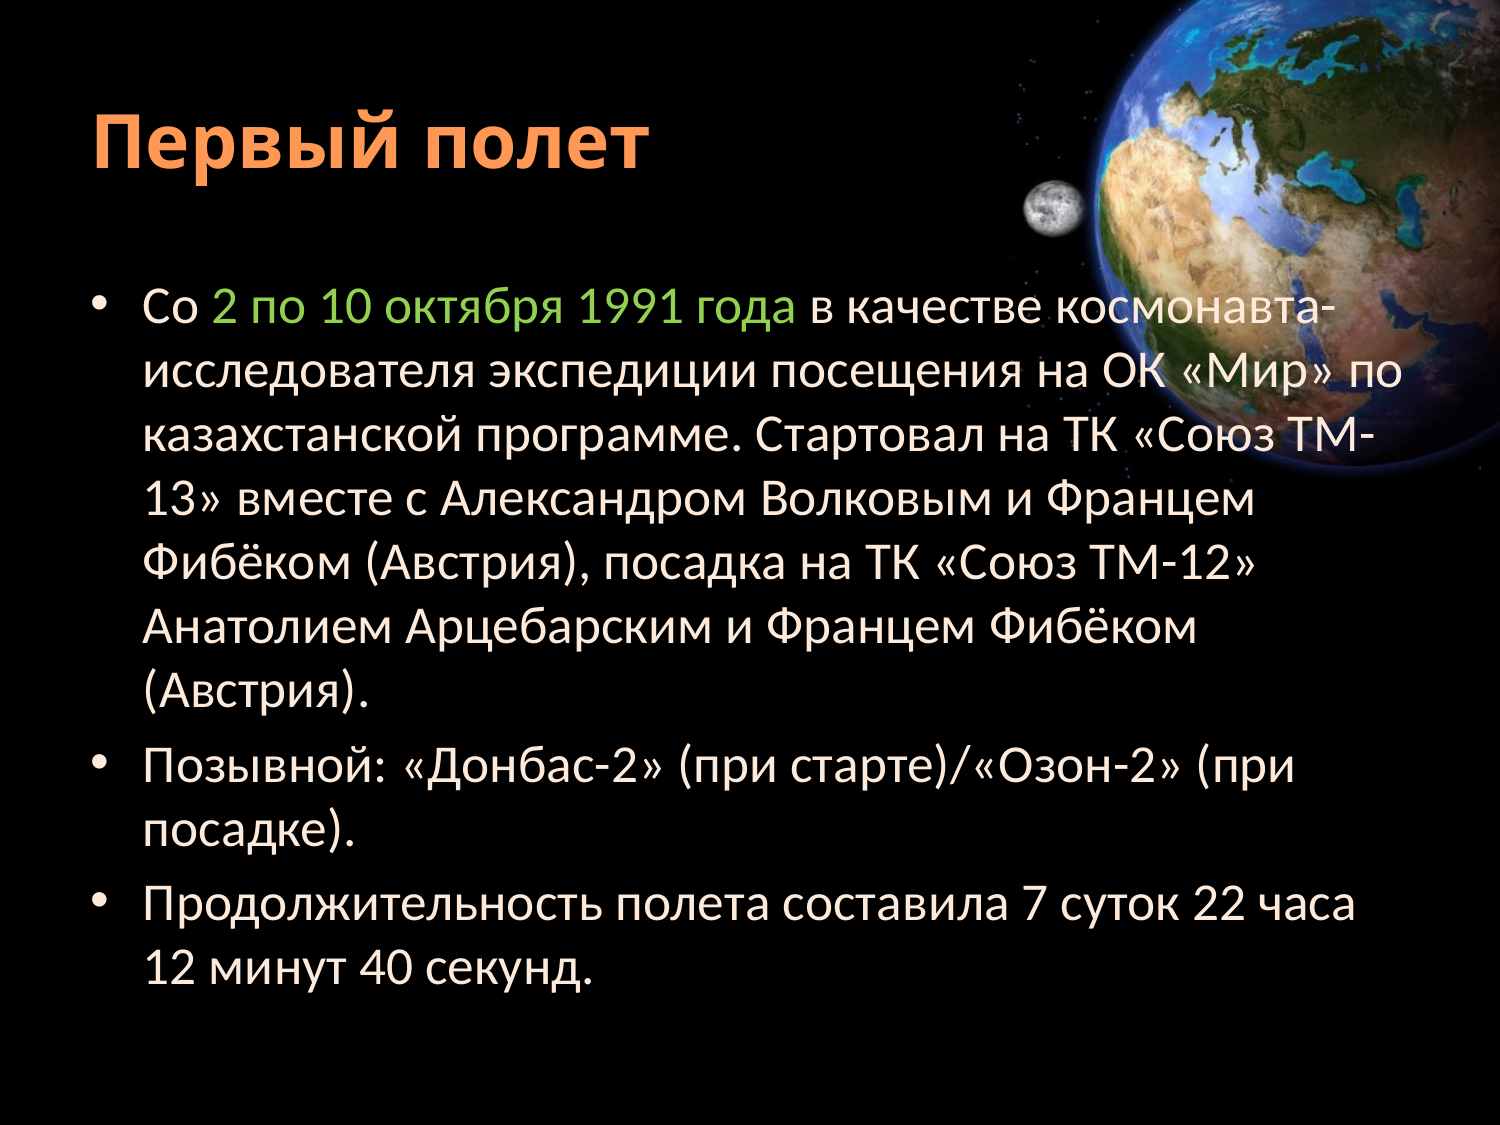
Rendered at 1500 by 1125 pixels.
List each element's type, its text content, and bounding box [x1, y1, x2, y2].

picture [1009, 0, 1500, 492]
list Со 2 по 10 октября 1991 года в качестве космонавта-исследователя экспедиции посещения на ОК «Мир» по казахстанской программе. Стартовал на ТК «Союз ТМ-13» вместе с Александром Волковым и Францем Фибёком (Австрия), посадка на ТК «Союз ТМ-12» Анатолием Арцебарским и Францем Фибёком (Австрия). Позывной: «Донбас-2» (при старте)/«Озон-2» (при посадке). Продолжительность полета составила 7 суток 22 часа 12 минут 40 секунд. [75, 262, 1425, 1005]
title Первый полет [75, 45, 1425, 233]
